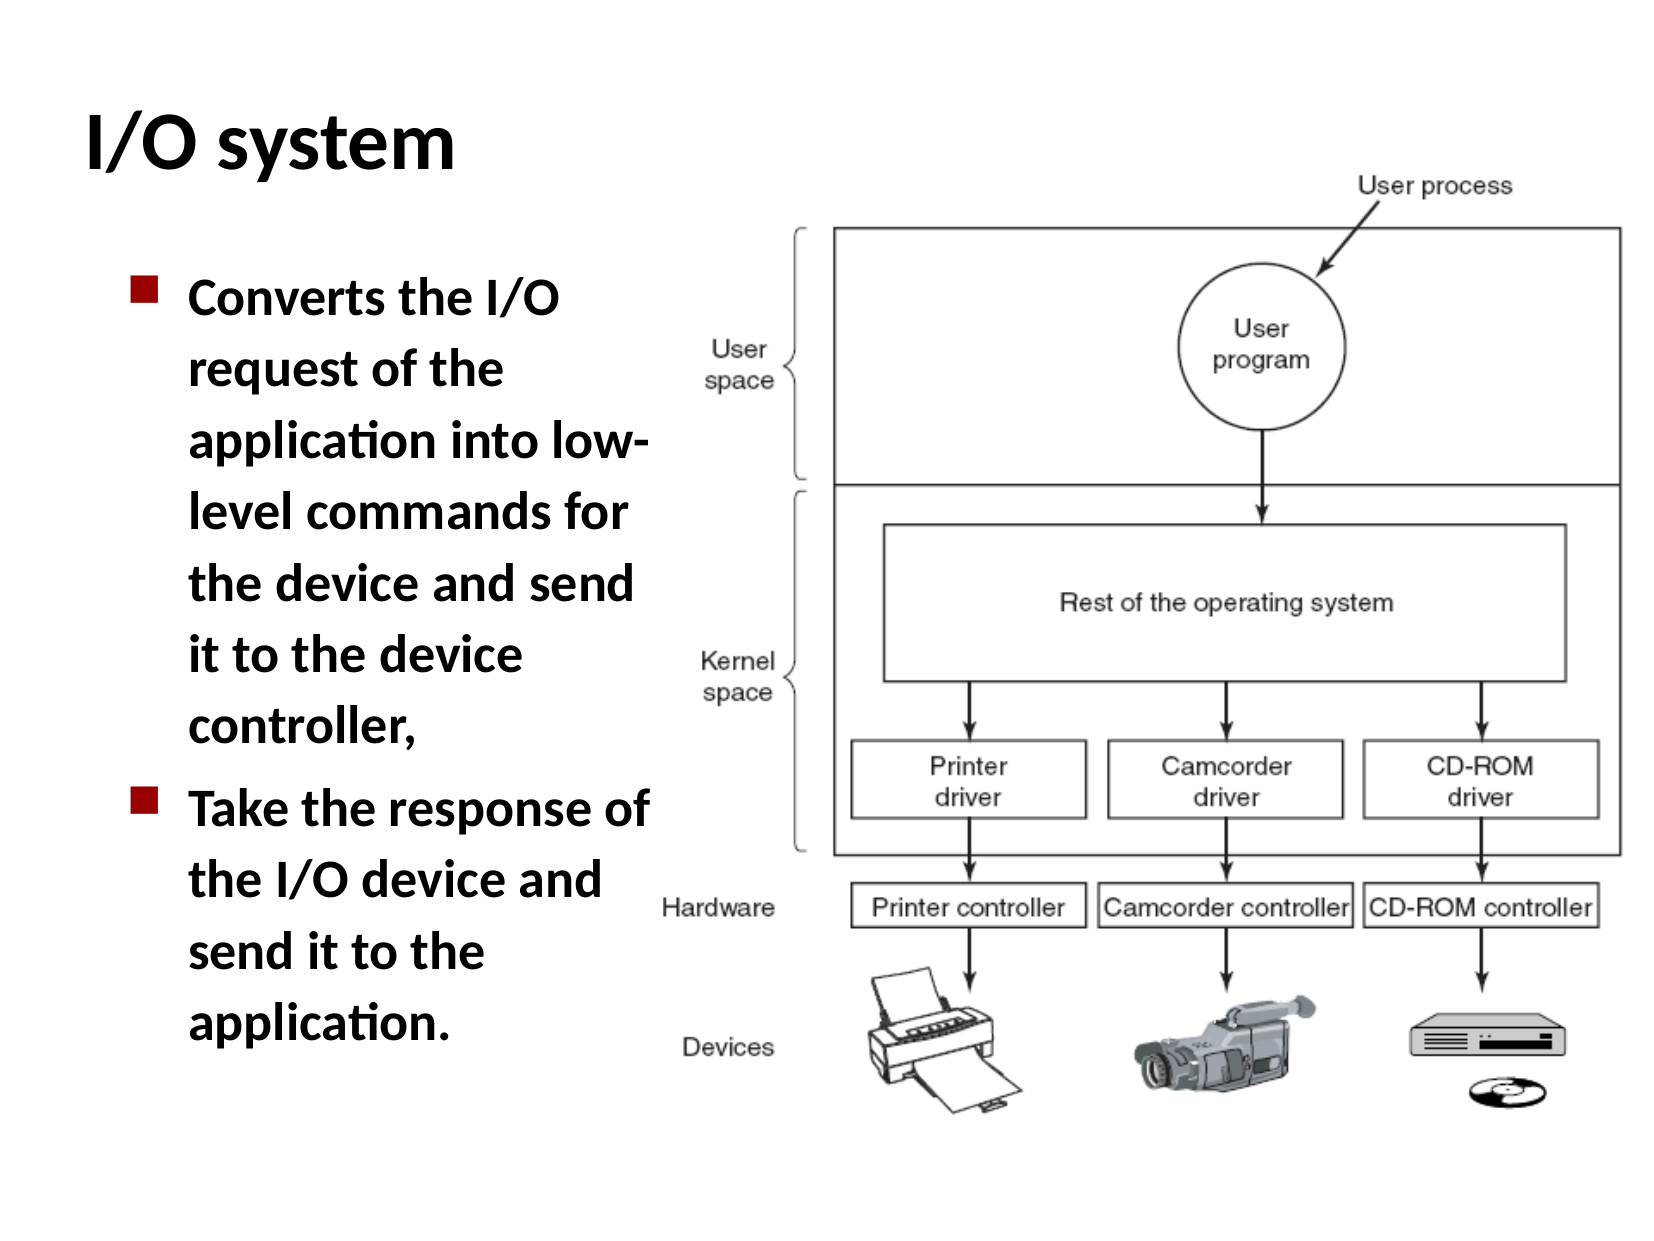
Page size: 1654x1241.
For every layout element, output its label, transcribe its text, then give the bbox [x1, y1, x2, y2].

list Converts the I/O request of the application into low-level commands for the device and send it to the device controller, Take the response of the I/O device and send it to the application. [115, 246, 657, 1070]
title I/O system [67, 66, 1441, 206]
picture [662, 166, 1654, 1146]
